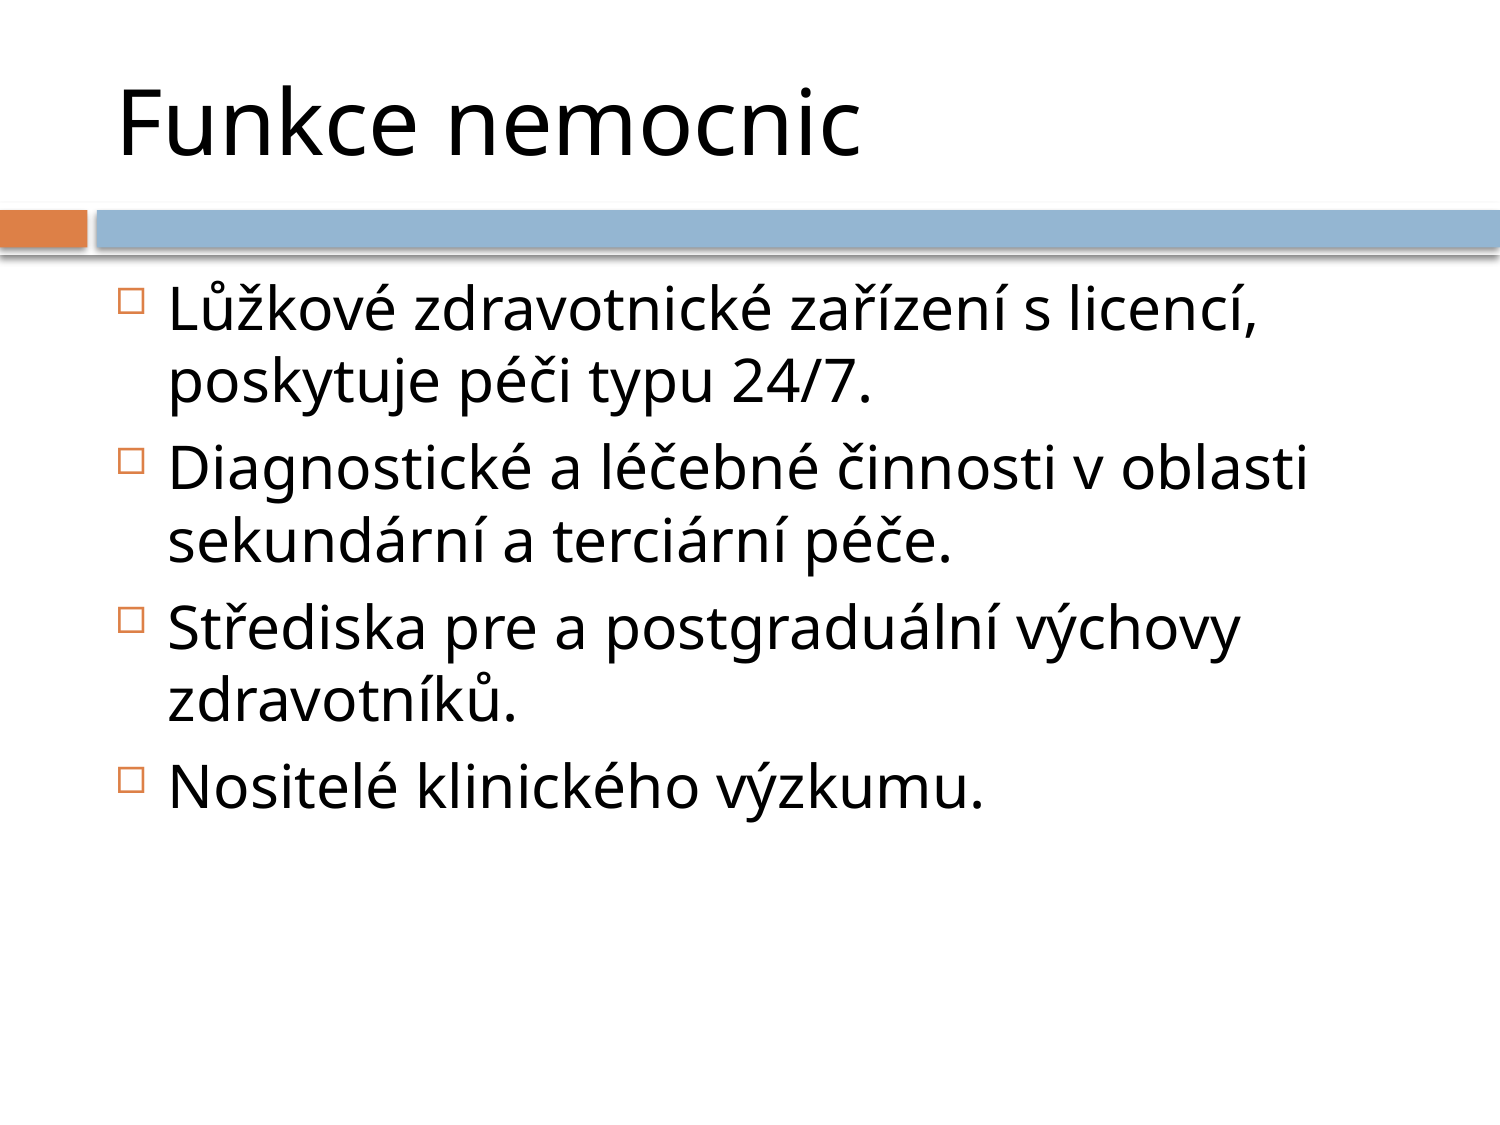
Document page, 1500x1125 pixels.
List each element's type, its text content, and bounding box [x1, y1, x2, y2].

list Lůžkové zdravotnické zařízení s licencí, poskytuje péči typu 24/7. Diagnostické a léčebné činnosti v oblasti sekundární a terciární péče. Střediska pre a postgraduální výchovy zdravotníků. Nositelé klinického výzkumu. [100, 262, 1438, 1000]
title Funkce nemocnic [100, 37, 1438, 200]
